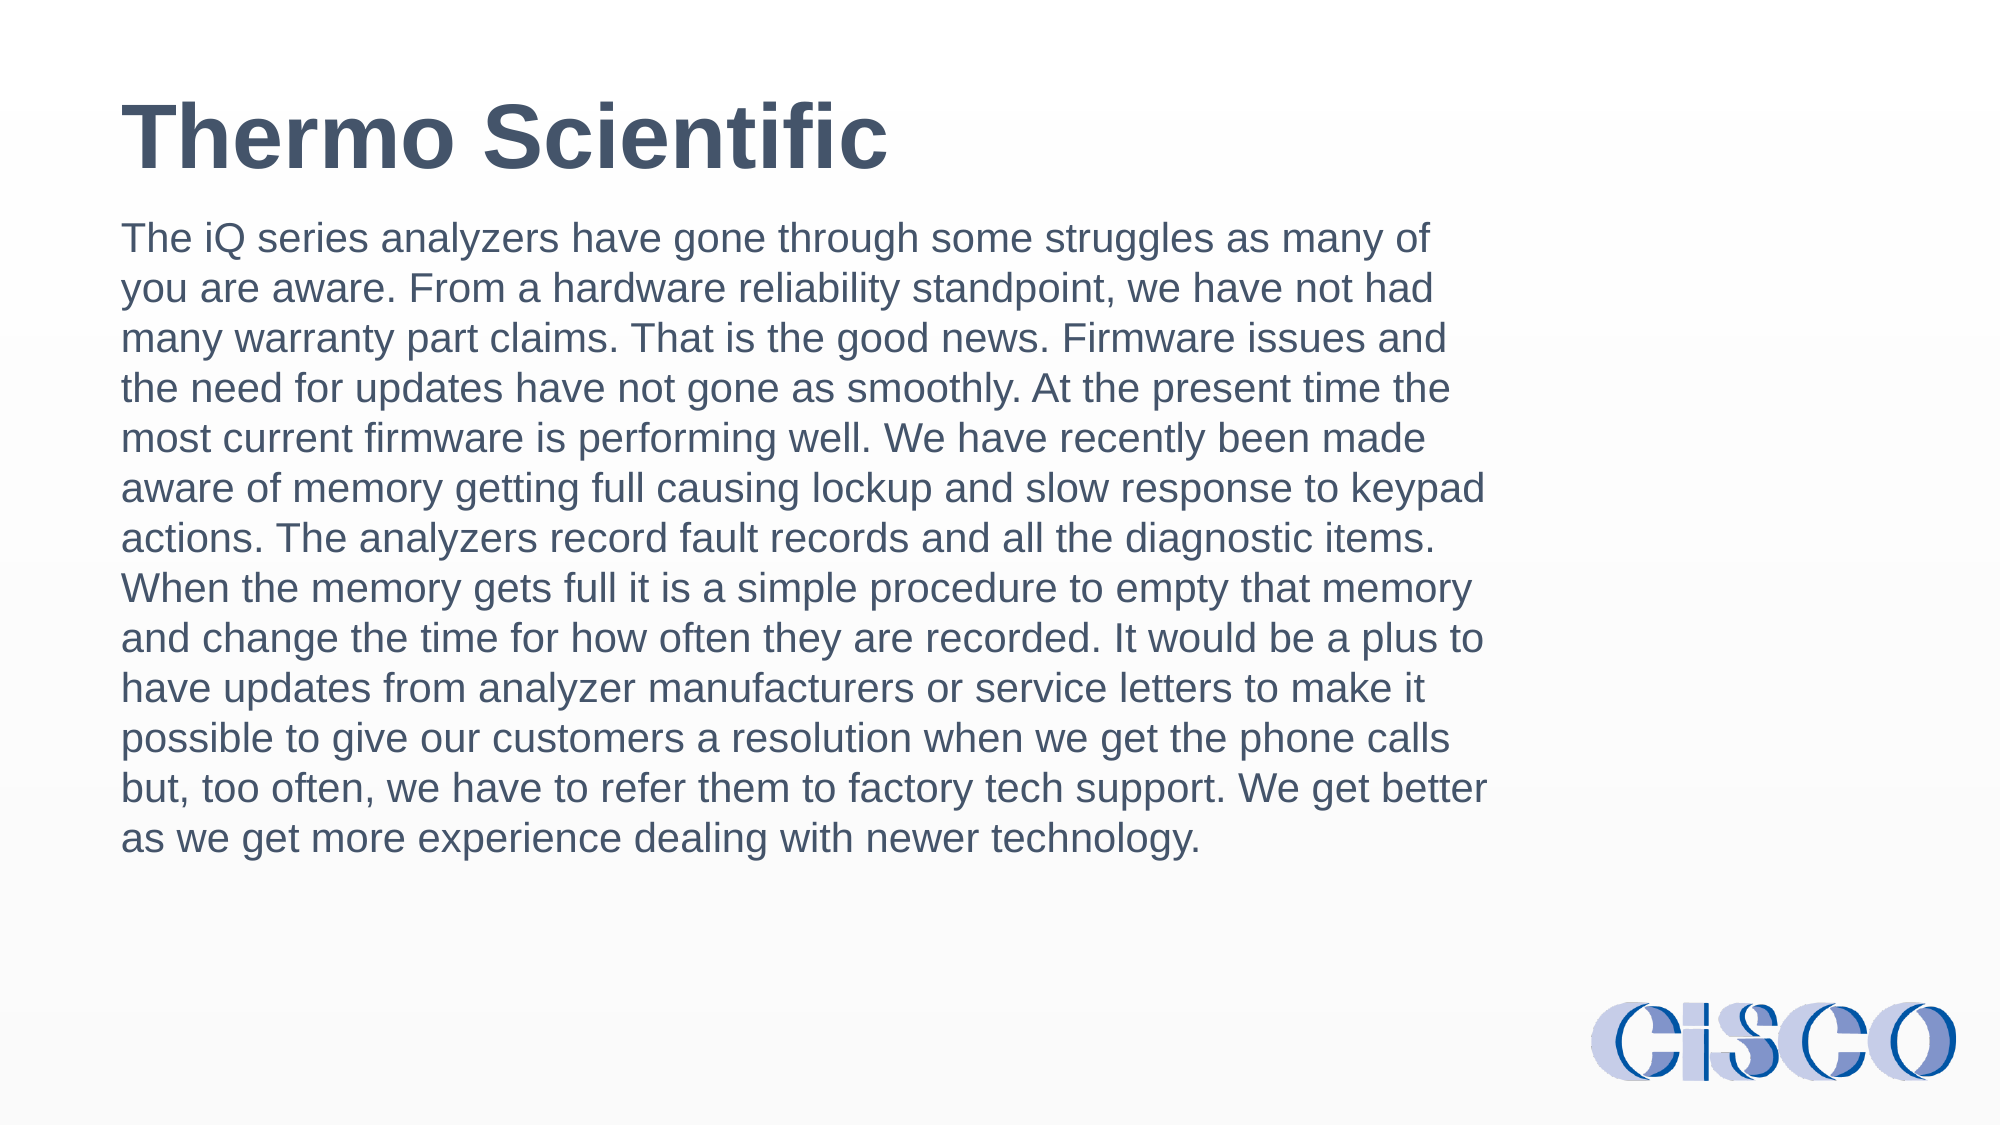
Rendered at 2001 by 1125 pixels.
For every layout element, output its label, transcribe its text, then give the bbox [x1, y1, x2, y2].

title Thermo Scientific [106, 74, 1649, 204]
text_box The iQ series analyzers have gone through some struggles as many of you are aware. From a hardware reliability standpoint, we have not had many warranty part claims. That is the good news. Firmware issues and the need for updates have not gone as smoothly. At the present time the most current firmware is performing well. We have recently been made aware of memory getting full causing lockup and slow response to keypad actions. The analyzers record fault records and all the diagnostic items. When the memory gets full it is a simple procedure to empty that memory and change the time for how often they are recorded. It would be a plus to have updates from analyzer manufacturers or service letters to make it possible to give our customers a resolution when we get the phone calls but, too often, we have to refer them to factory tech support. We get better as we get more experience dealing with newer technology. [106, 203, 1521, 869]
picture [1574, 989, 1981, 1100]
